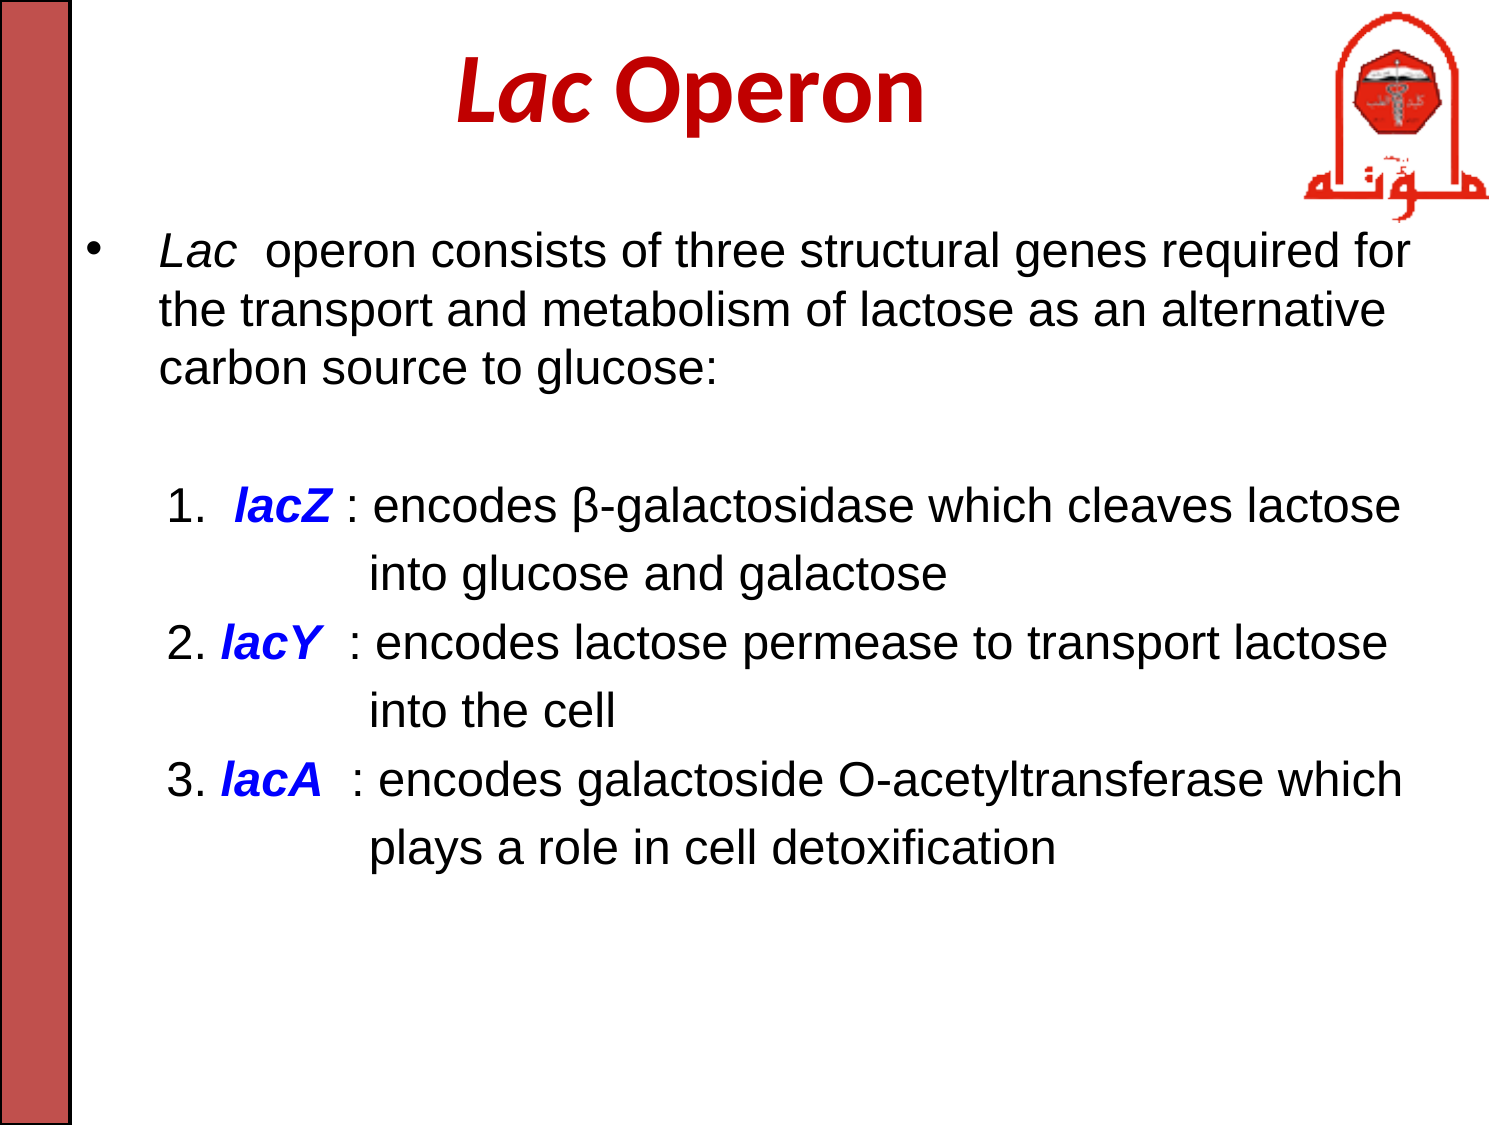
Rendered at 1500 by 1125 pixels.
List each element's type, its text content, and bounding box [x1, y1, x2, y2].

text_box [0, 0, 72, 1125]
title Lac Operon [72, 11, 1297, 153]
list Lac operon consists of three structural genes required for the transport and metabolism of lactose as an alternative carbon source to glucose: 1. lacZ : encodes β-galactosidase which cleaves lactose into glucose and galactose 2. lacY : encodes lactose permease to transport lactose into the cell 3. lacA : encodes galactoside O-acetyltransferase which plays a role in cell detoxification [70, 210, 1500, 1125]
picture [1300, 9, 1489, 223]
